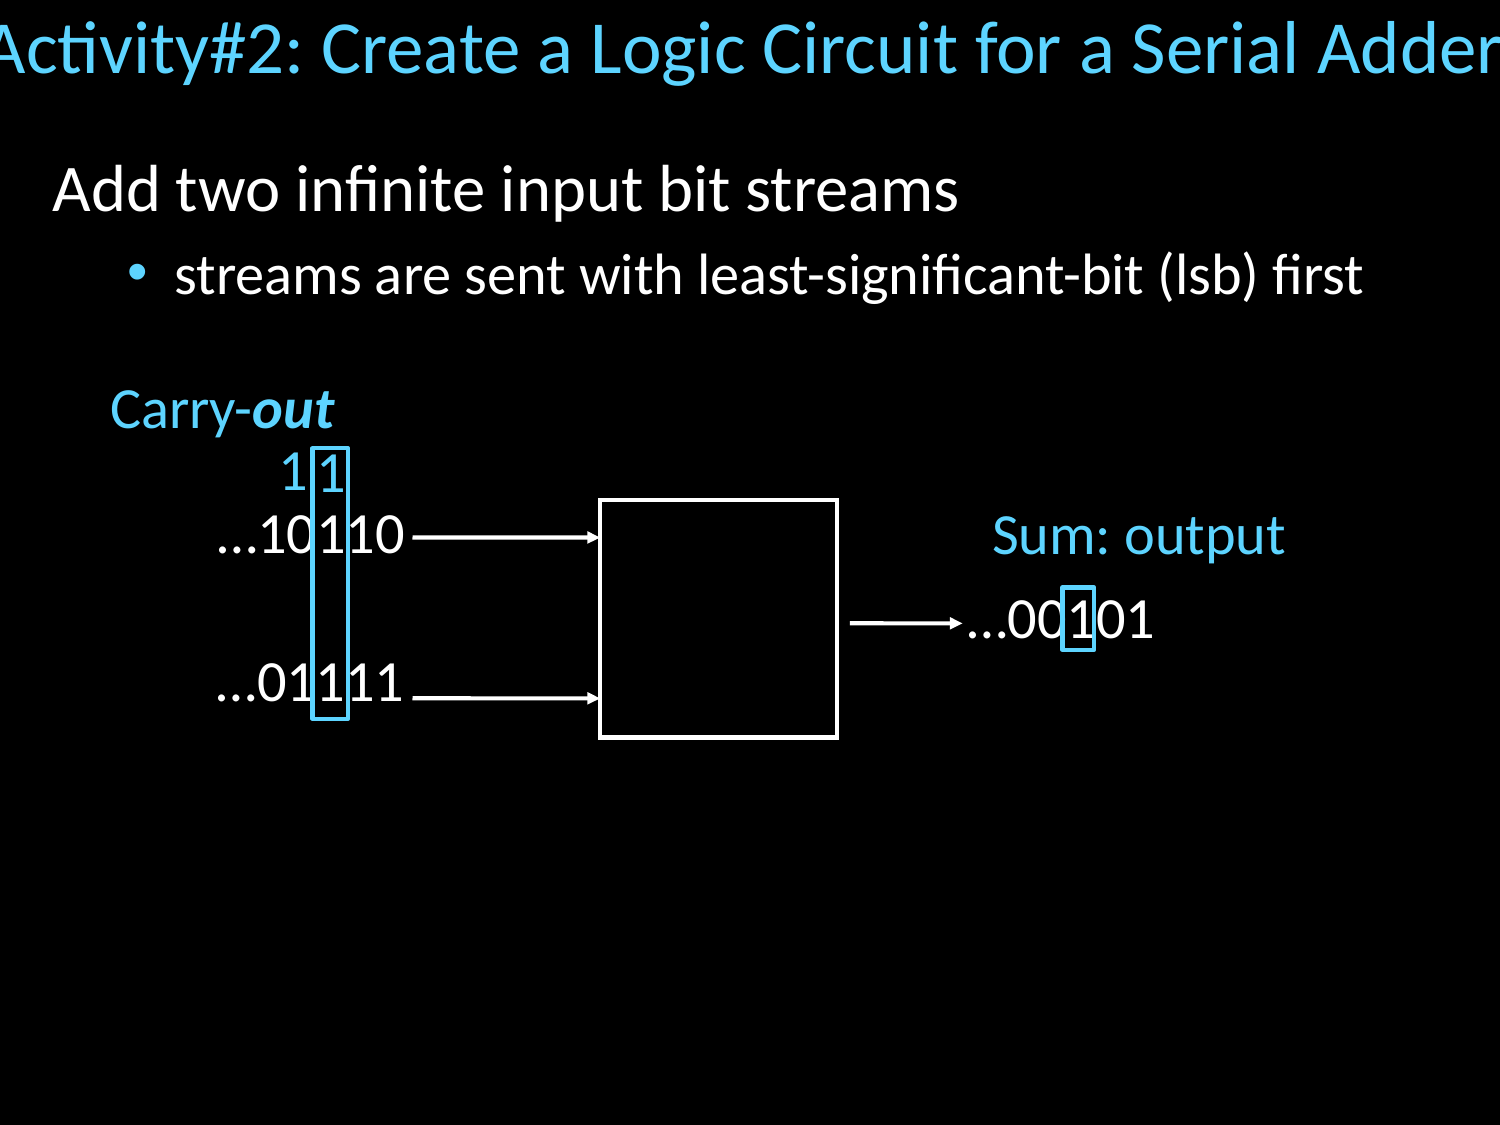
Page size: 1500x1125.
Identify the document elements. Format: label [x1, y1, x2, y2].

list [37, 137, 1463, 1063]
title [0, 0, 1500, 88]
text_box [95, 362, 838, 738]
text_box [849, 489, 1301, 658]
